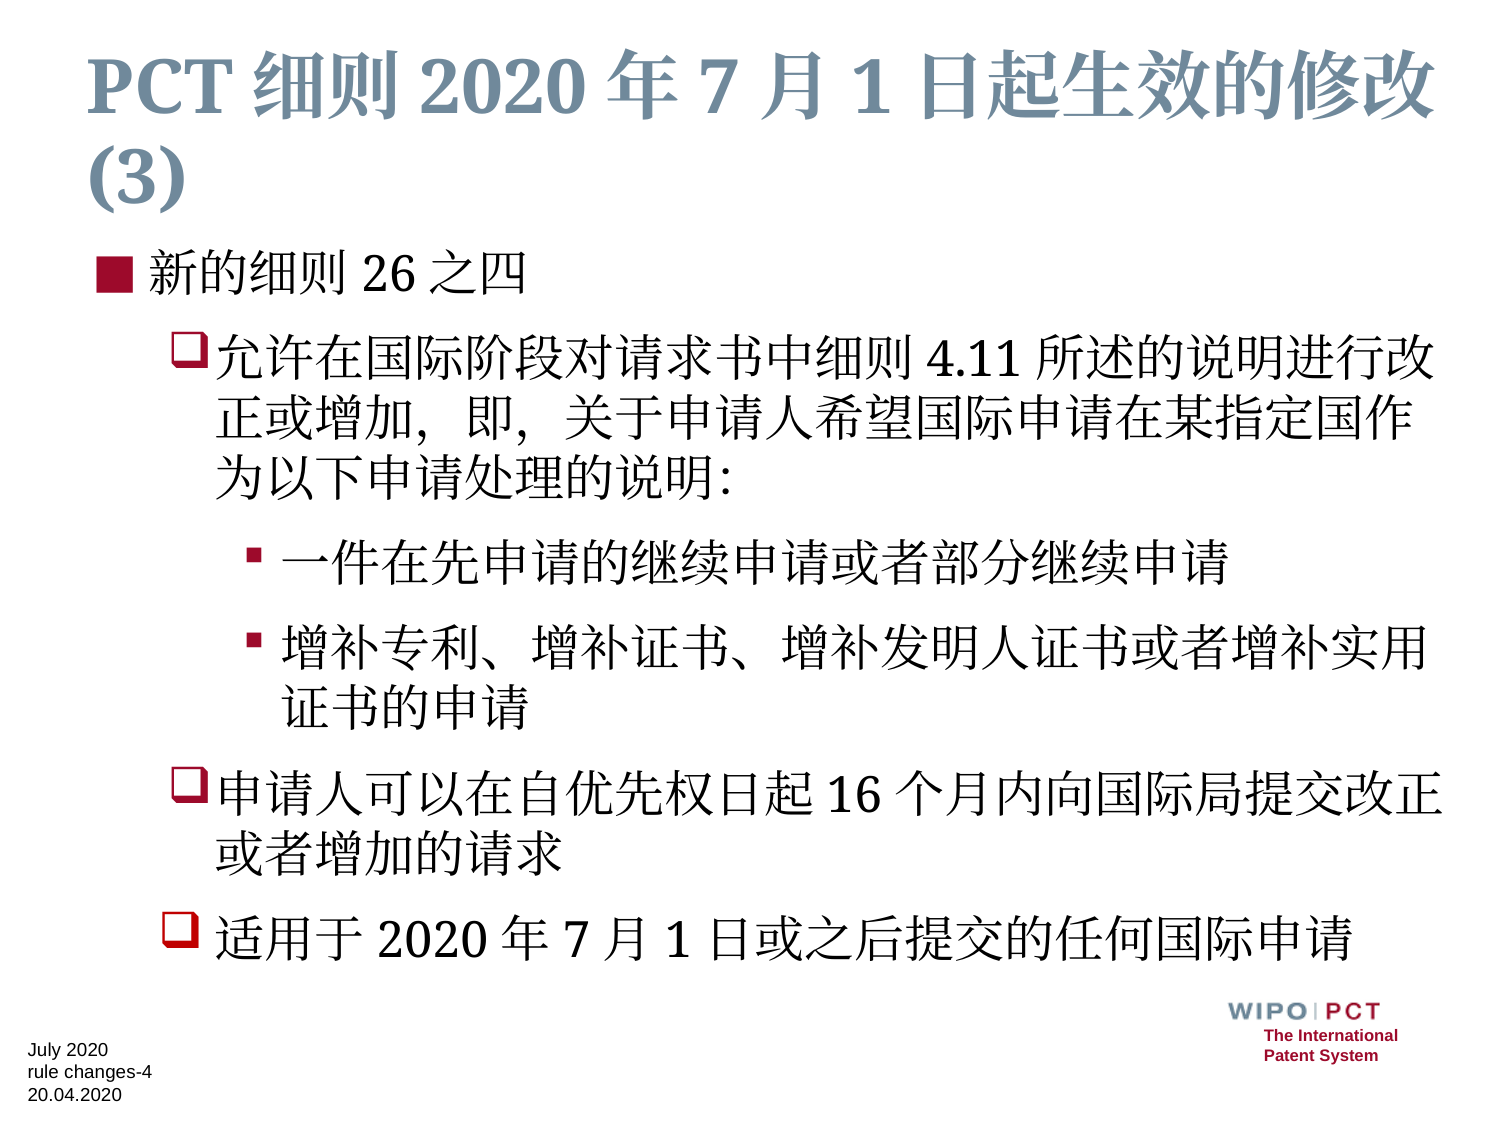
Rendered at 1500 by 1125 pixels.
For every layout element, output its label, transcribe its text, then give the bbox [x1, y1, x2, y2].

picture [1220, 1000, 1386, 1024]
title PCT细则2020年7月1日起生效的修改(3) [71, 18, 1468, 238]
list 新的细则26之四 允许在国际阶段对请求书中细则4.11所述的说明进行改正或增加，即，关于申请人希望国际申请在某指定国作为以下申请处理的说明： 一件在先申请的继续申请或者部分继续申请 增补专利、增补证书、增补发明人证书或者增补实用证书的申请 申请人可以在自优先权日起16个月内向国际局提交改正或者增加的请求 适用于2020年7月1日或之后提交的任何国际申请 [77, 234, 1468, 1000]
